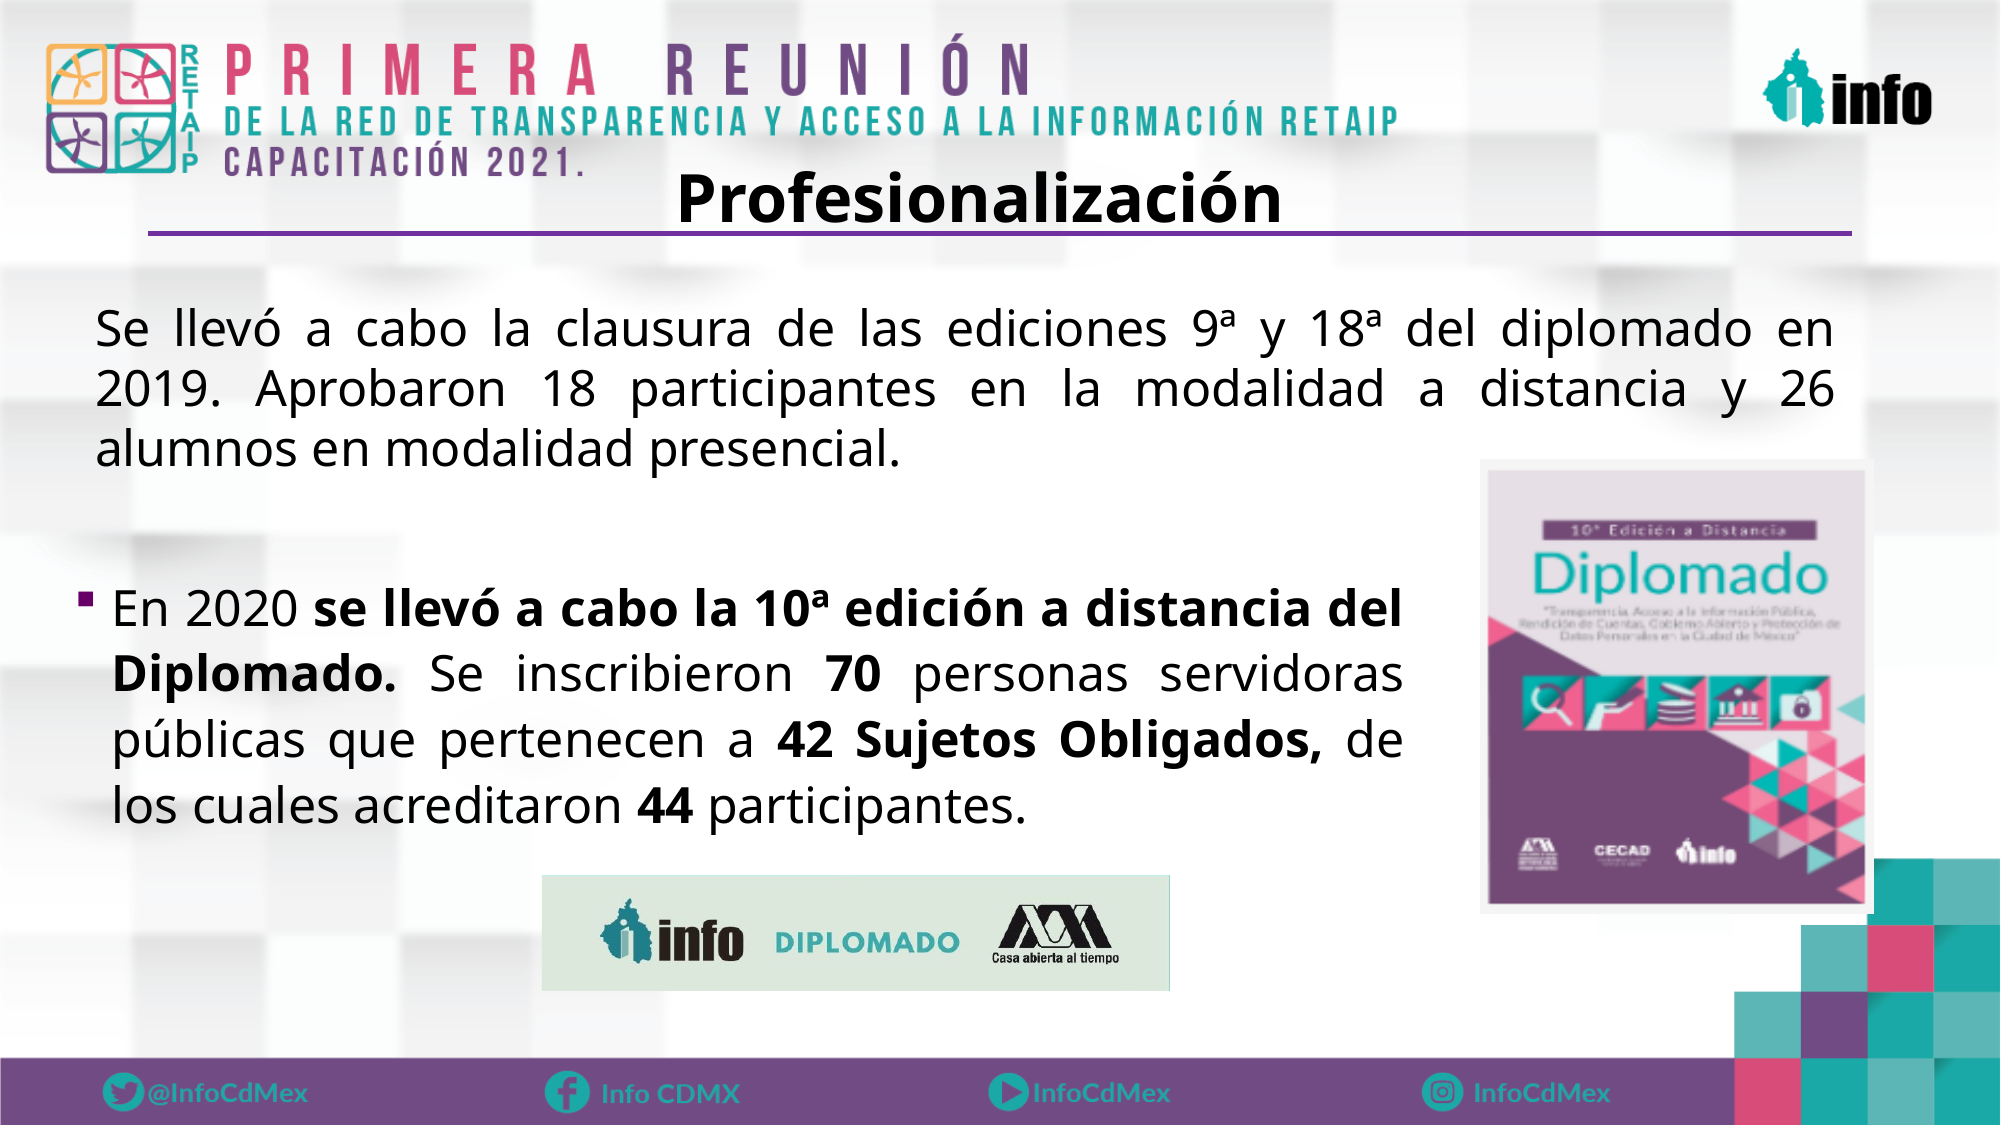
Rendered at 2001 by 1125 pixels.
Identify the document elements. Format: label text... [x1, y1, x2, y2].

list En 2020 se llevó a cabo la 10ª edición a distancia del Diplomado. Se inscribieron 70 personas servidoras públicas que pertenecen a 42 Sujetos Obligados, de los cuales acreditaron 44 participantes. [59, 562, 1420, 933]
text_box Profesionalización [59, 157, 1900, 255]
picture [0, 0, 2001, 1125]
text_box Se llevó a cabo la clausura de las ediciones 9ª y 18ª del diplomado en 2019. Aprobaron 18 participantes en la modalidad a distancia y 26 alumnos en modalidad presencial. [80, 288, 1853, 455]
